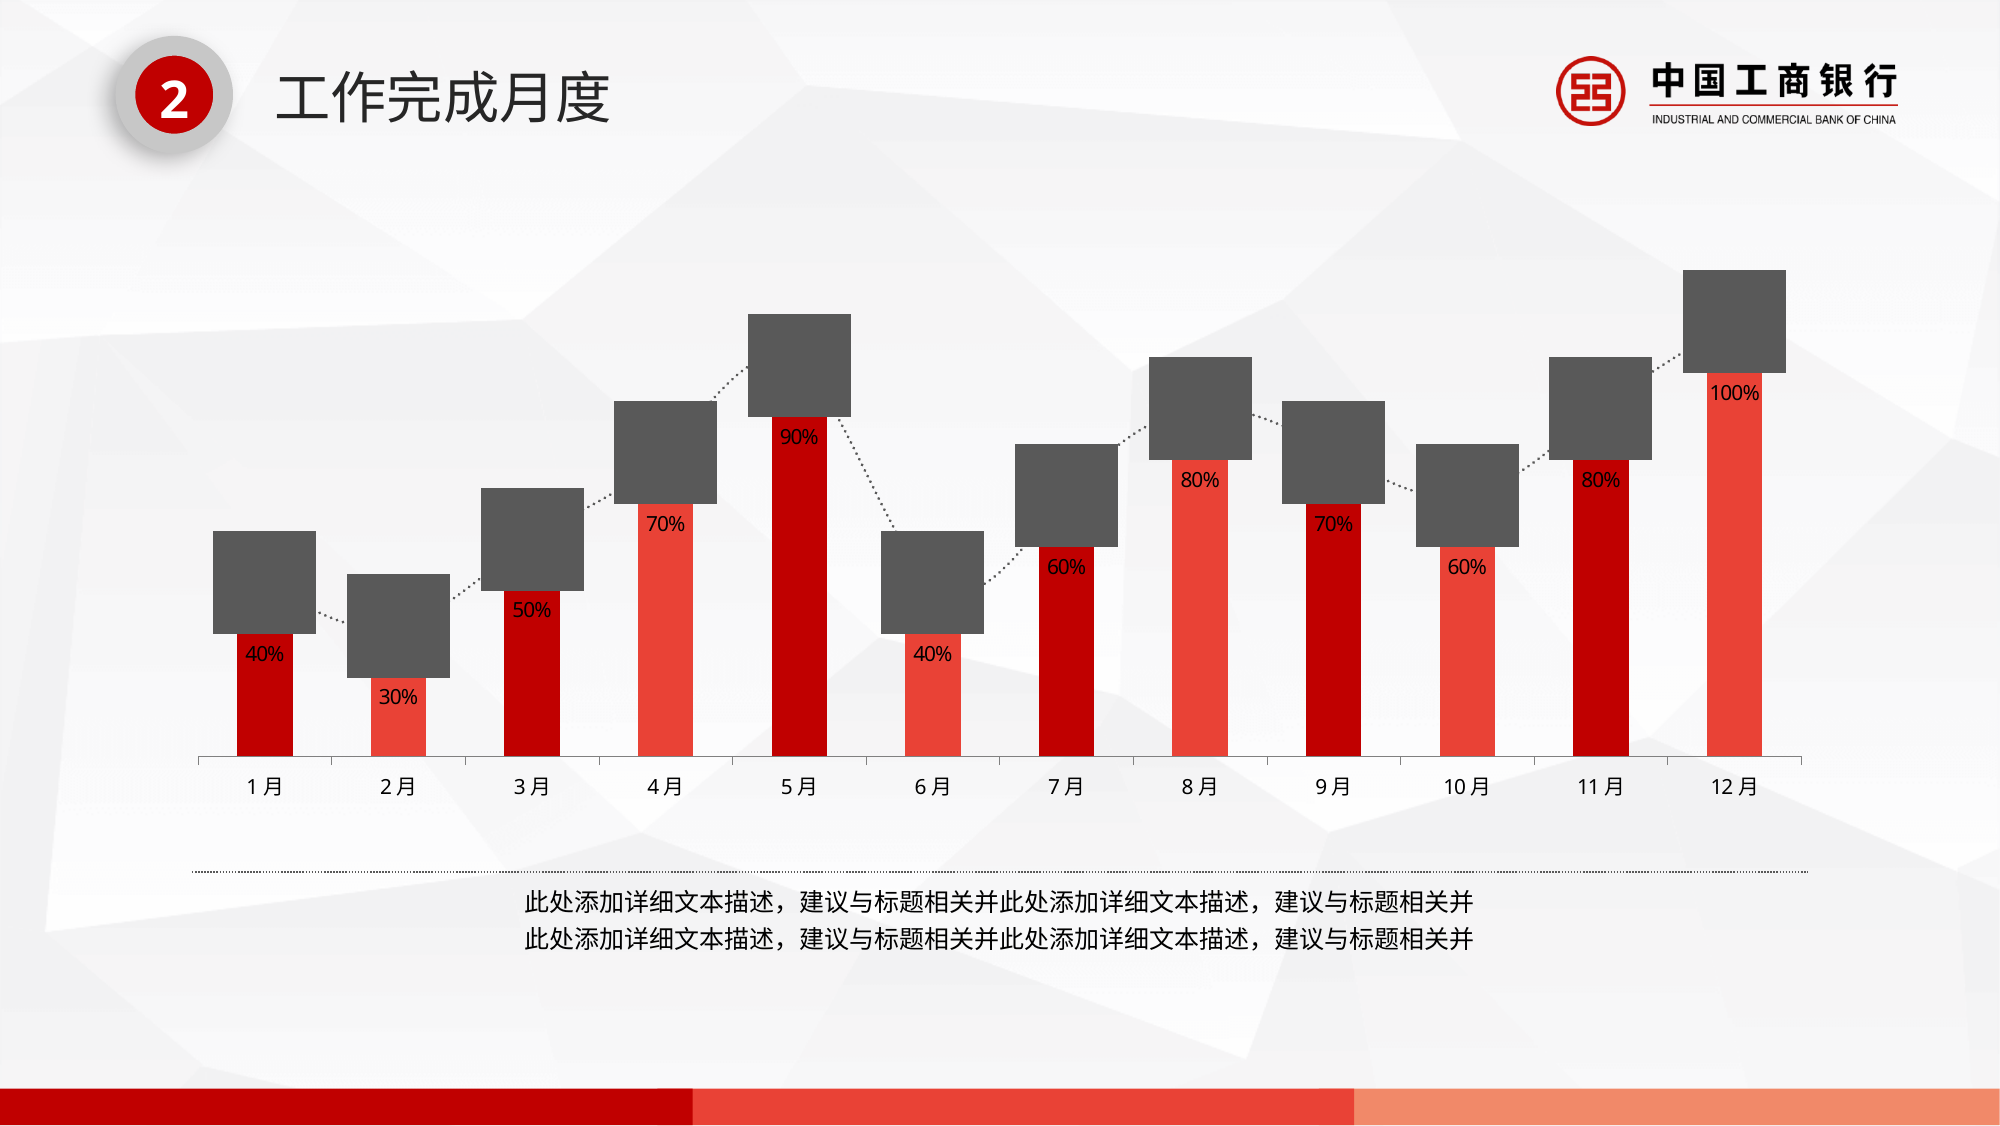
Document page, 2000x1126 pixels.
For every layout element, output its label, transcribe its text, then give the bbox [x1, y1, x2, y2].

picture [0, 0, 2000, 1088]
title 工作完成月度 [259, 54, 631, 139]
chart [178, 267, 1822, 814]
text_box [116, 36, 233, 153]
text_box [165, 871, 1835, 1036]
